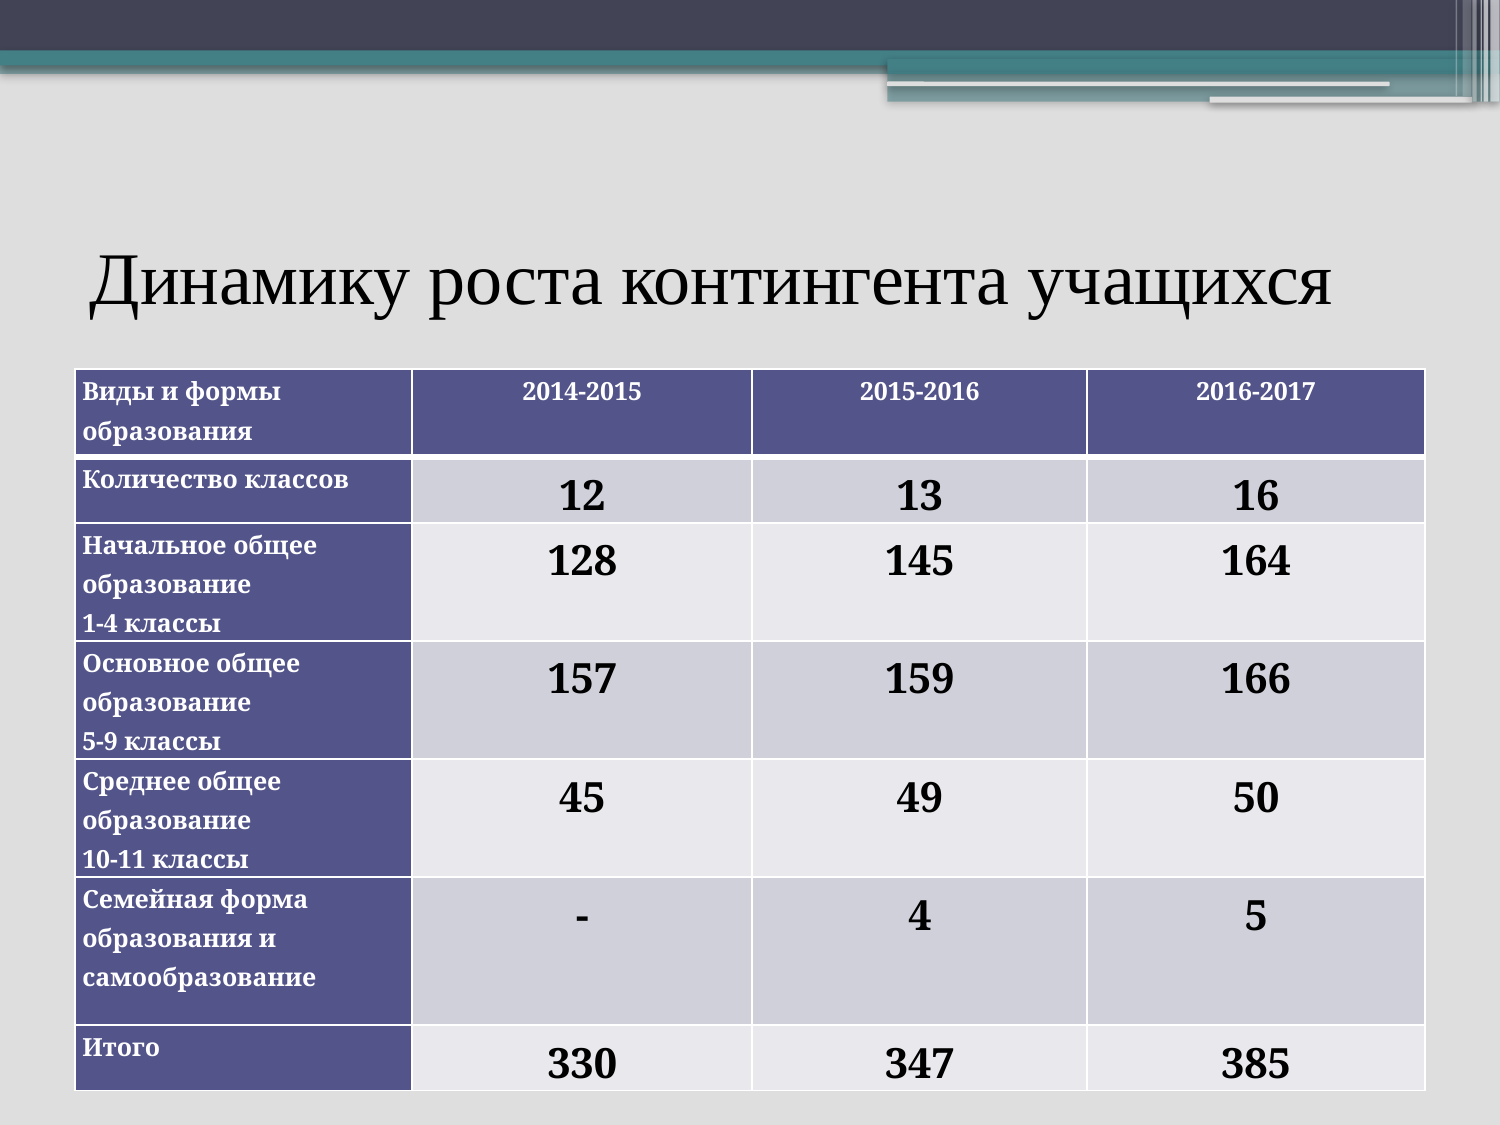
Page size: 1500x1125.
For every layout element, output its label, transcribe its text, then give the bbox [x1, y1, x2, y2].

title Динамику роста контингента учащихся [75, 187, 1425, 363]
table_header 2016-2017 [1088, 370, 1424, 454]
table_cell 5 [1088, 878, 1424, 1024]
table_cell 4 [753, 878, 1086, 1024]
table_cell 13 [753, 460, 1086, 522]
table_cell 330 [413, 1026, 751, 1090]
table_cell Начальное общее образование 1-4 классы [76, 524, 411, 640]
table_cell 166 [1088, 642, 1424, 758]
table_cell - [413, 878, 751, 1024]
table_cell 12 [413, 460, 751, 522]
table_cell 347 [753, 1026, 1086, 1090]
table_header 2015-2016 [753, 370, 1086, 454]
table_cell 145 [753, 524, 1086, 640]
table_header 2014-2015 [413, 370, 751, 454]
table_cell 50 [1088, 760, 1424, 876]
table_cell 164 [1088, 524, 1424, 640]
table_cell 128 [413, 524, 751, 640]
table_cell 385 [1088, 1026, 1424, 1090]
table_cell 157 [413, 642, 751, 758]
table_cell Основное общее образование 5-9 классы [76, 642, 411, 758]
table_cell 49 [753, 760, 1086, 876]
table_cell 159 [753, 642, 1086, 758]
table_cell Среднее общее образование 10-11 классы [76, 760, 411, 876]
table_cell Количество классов [76, 460, 411, 522]
table_cell Семейная форма образования и самообразование [76, 878, 411, 1024]
table_cell Итого [76, 1026, 411, 1090]
table_header Виды и формы образования [76, 370, 411, 454]
table_cell 16 [1088, 460, 1424, 522]
table_cell 45 [413, 760, 751, 876]
